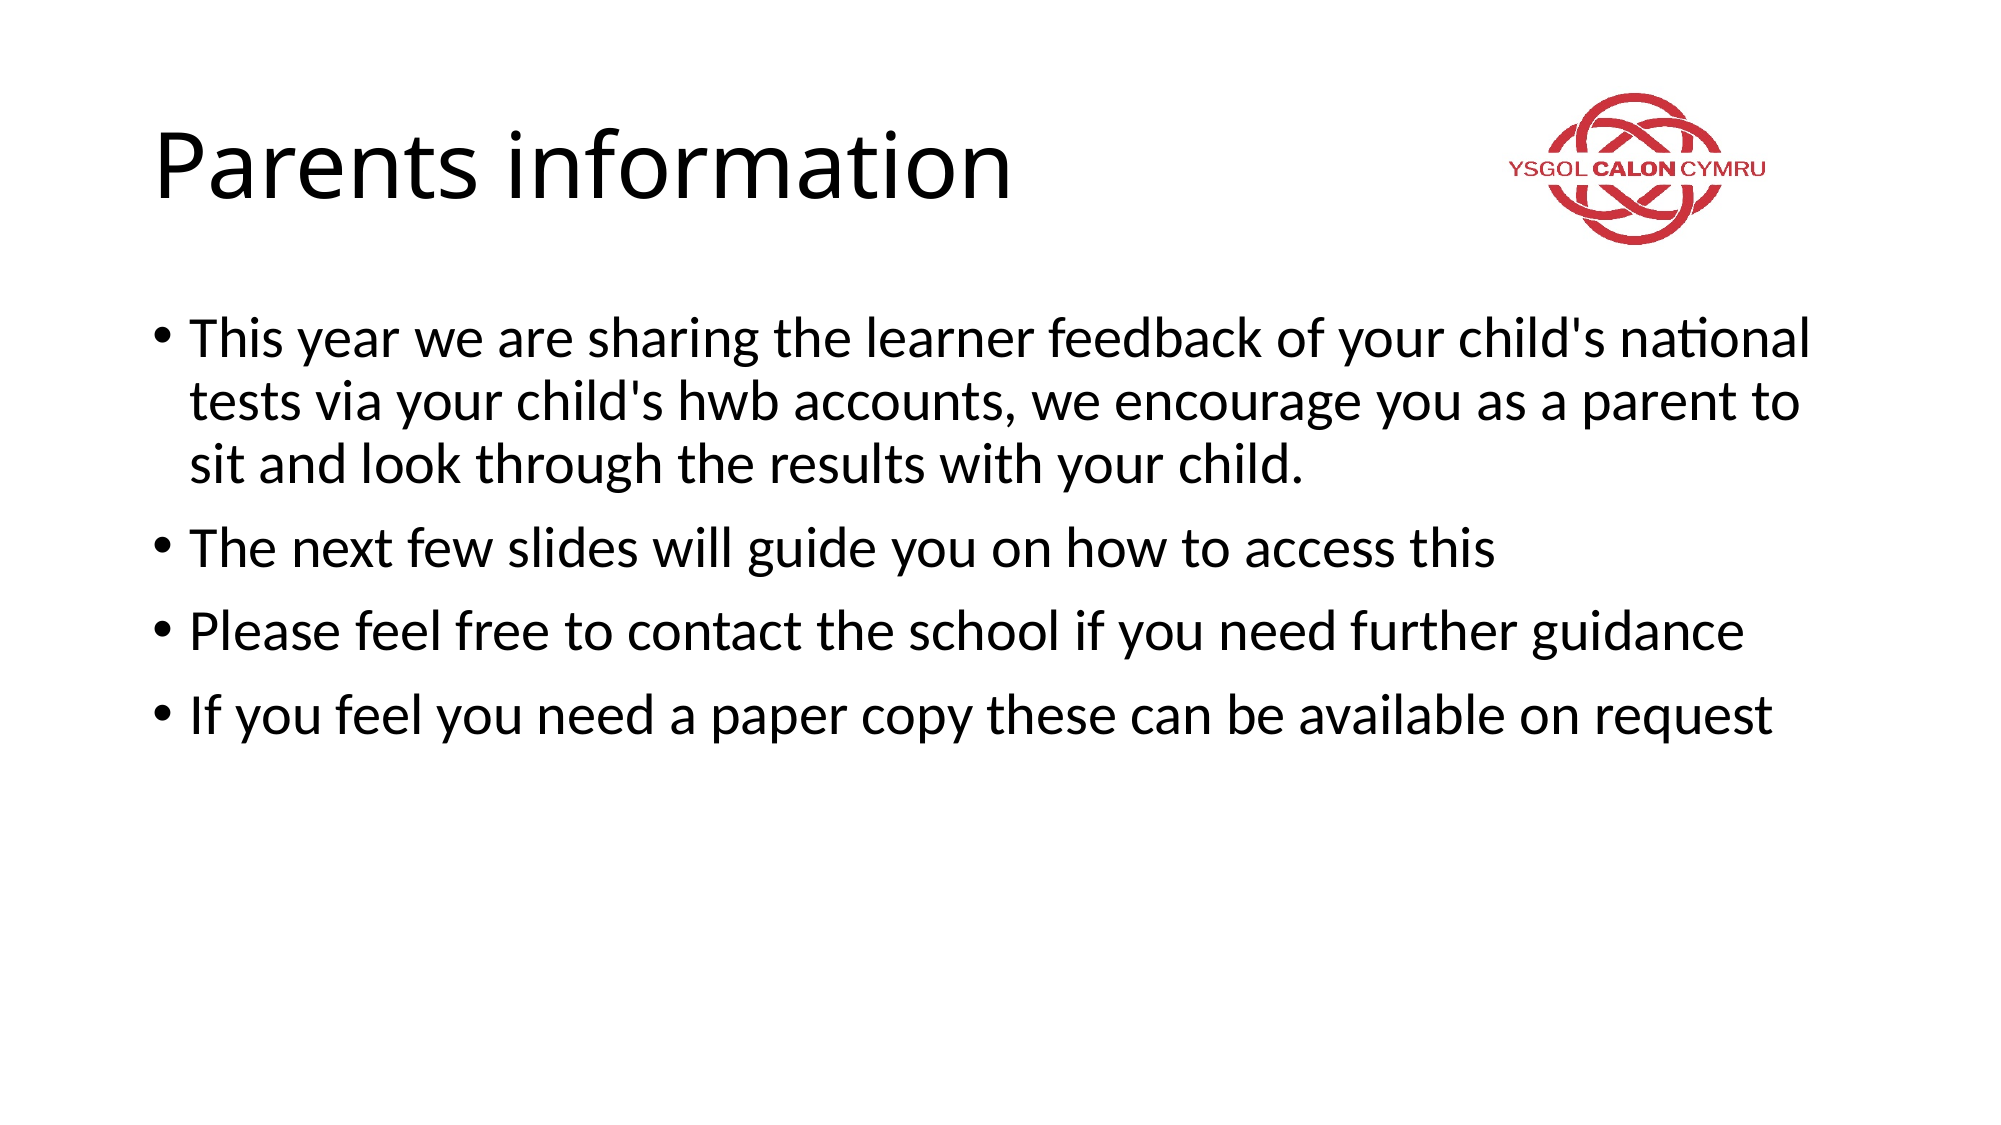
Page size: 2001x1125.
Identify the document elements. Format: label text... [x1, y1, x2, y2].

picture [1502, 86, 1768, 251]
list This year we are sharing the learner feedback of your child's national tests via your child's hwb accounts, we encourage you as a parent to sit and look through the results with your child. The next few slides will guide you on how to access this Please feel free to contact the school if you need further guidance If you feel you need a paper copy these can be available on request [137, 299, 1863, 1014]
title Parents information [137, 59, 1863, 278]
